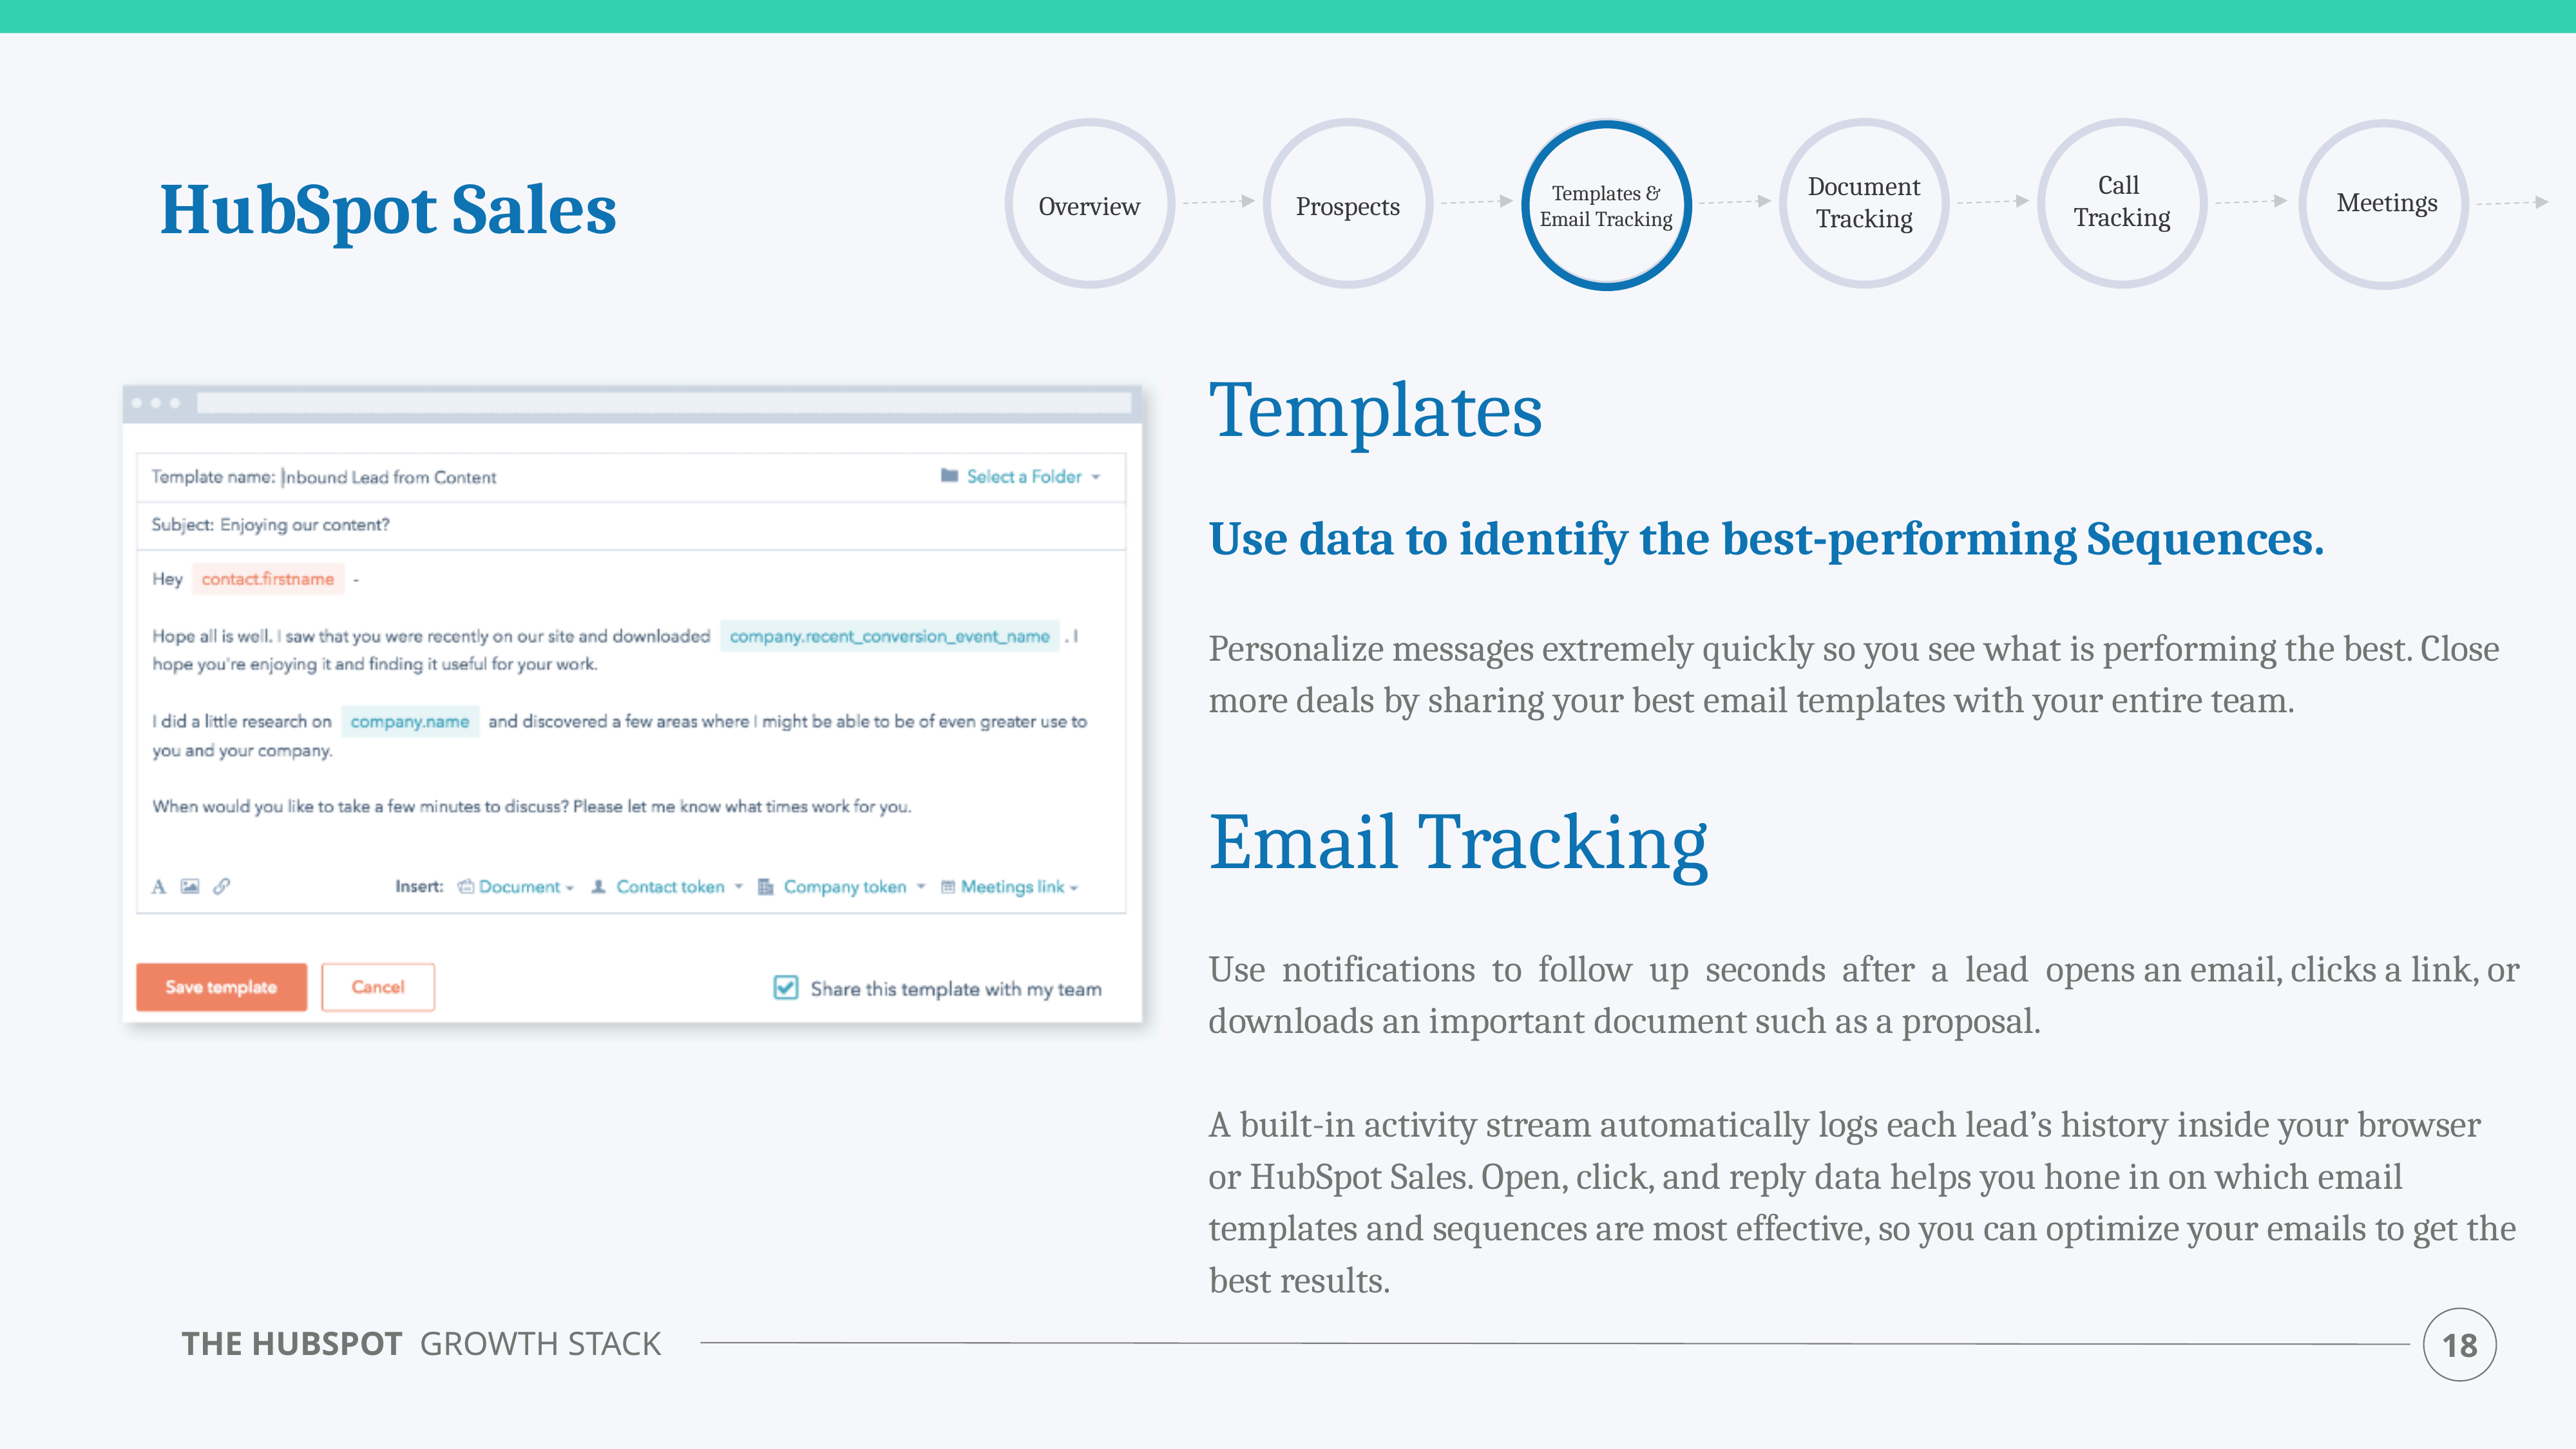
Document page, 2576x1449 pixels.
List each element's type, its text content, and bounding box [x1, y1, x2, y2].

text_box Templates Use data to identify the best-performing Sequences. Personalize messages extremely quickly so you see what is performing the best. Close more deals by sharing your best email templates with your entire team. Email Tracking Use notifications to follow up seconds after a lead opens an email, clicks a link, or downloads an important document such as a proposal. A built-in activity stream automatically logs each lead’s history inside your browser or HubSpot Sales. Open, click, and reply data helps you hone in on which email templates and sequences are most effective, so you can optimize your emails to get the best results. [1183, 341, 2548, 881]
picture [117, 374, 1163, 1042]
text_box [1525, 124, 1688, 287]
